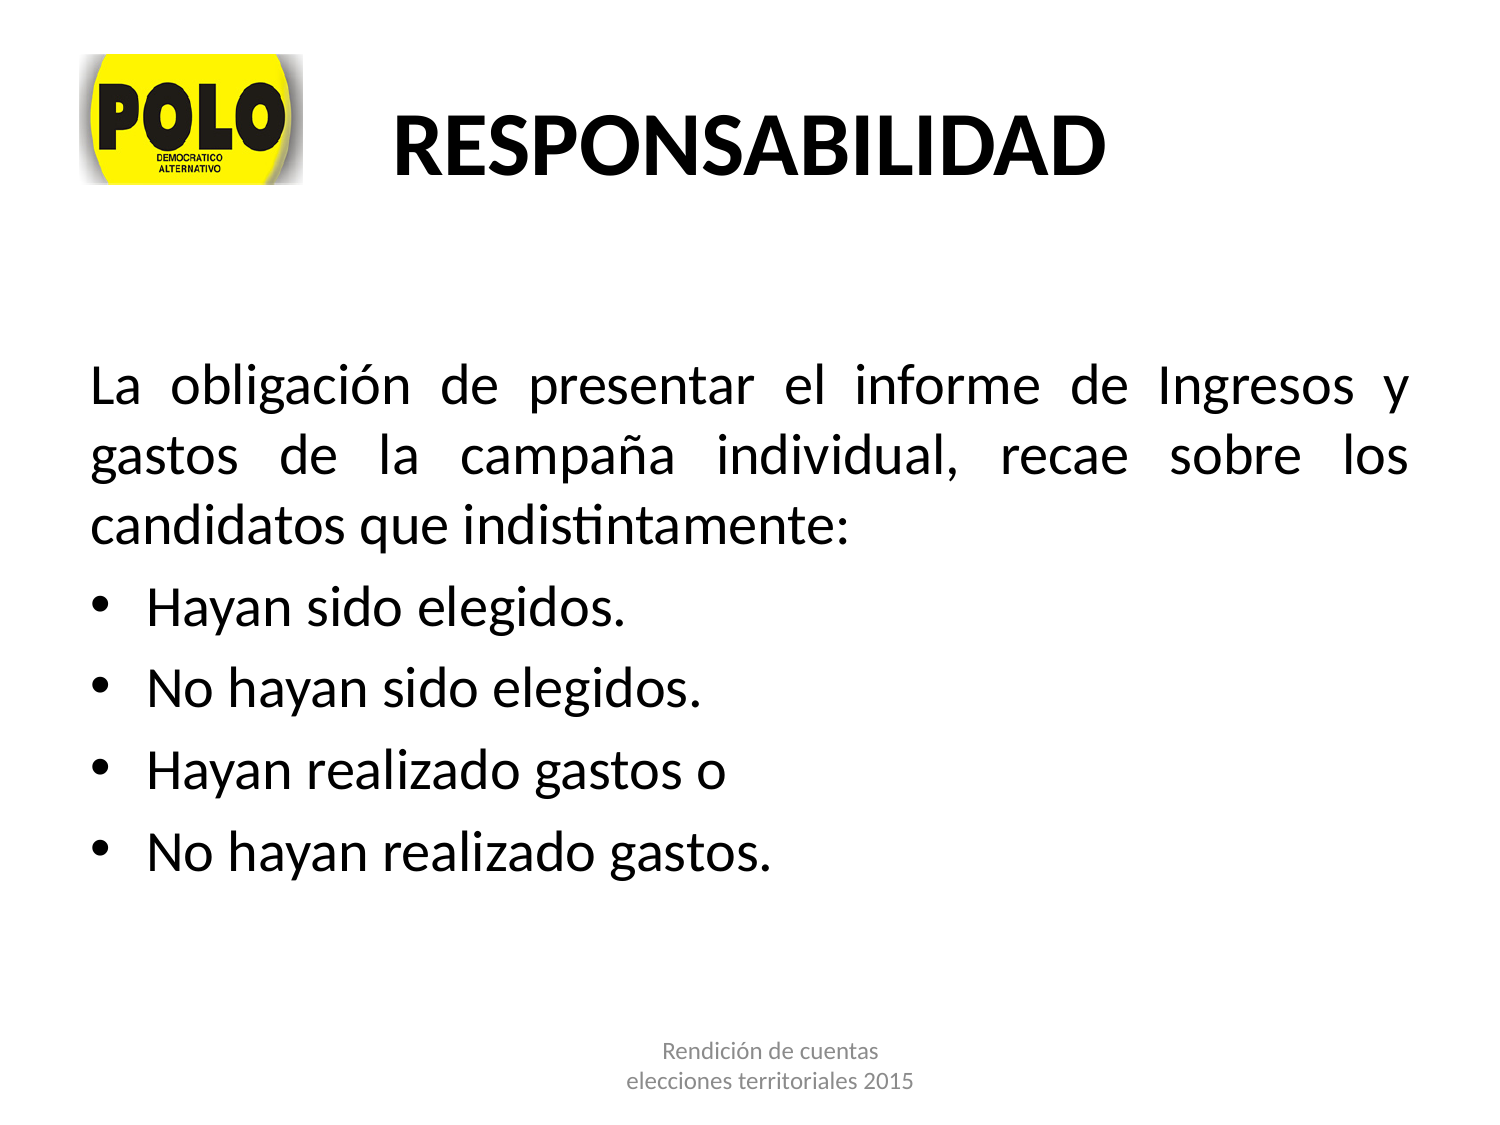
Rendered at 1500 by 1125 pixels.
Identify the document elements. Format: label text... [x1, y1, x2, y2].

text_box Rendición de cuentas elecciones territoriales 2015 [536, 1034, 1012, 1095]
title RESPONSABILIDAD [75, 45, 1425, 233]
list La obligación de presentar el informe de Ingresos y gastos de la campaña individual, recae sobre los candidatos que indistintamente: Hayan sido elegidos. No hayan sido elegidos. Hayan realizado gastos o No hayan realizado gastos. [75, 262, 1425, 1005]
picture [78, 54, 304, 185]
